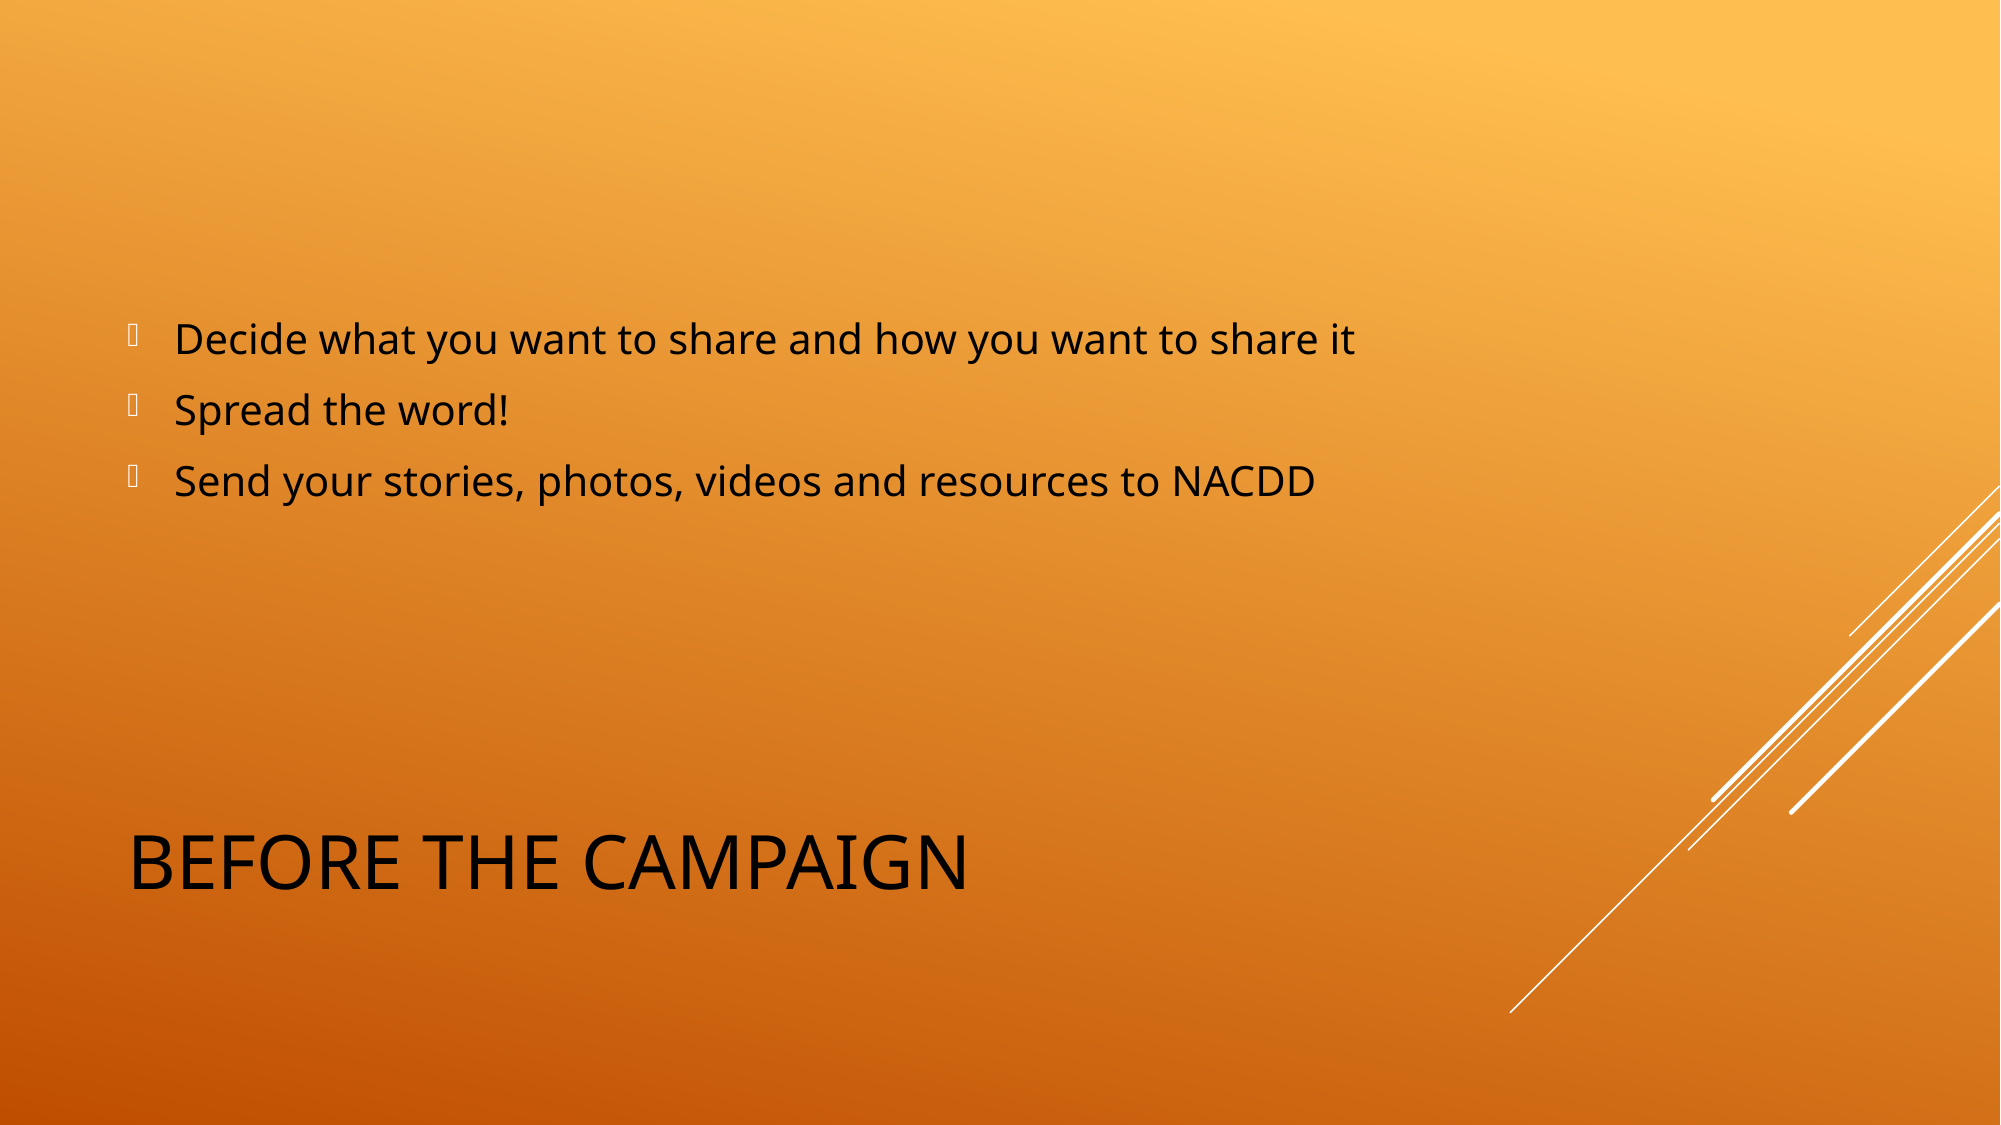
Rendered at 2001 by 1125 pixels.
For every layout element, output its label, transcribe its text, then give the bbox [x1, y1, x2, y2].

list Decide what you want to share and how you want to share it Spread the word! Send your stories, photos, videos and resources to NACDD [112, 112, 1513, 706]
title Before the Campaign [112, 736, 1513, 984]
